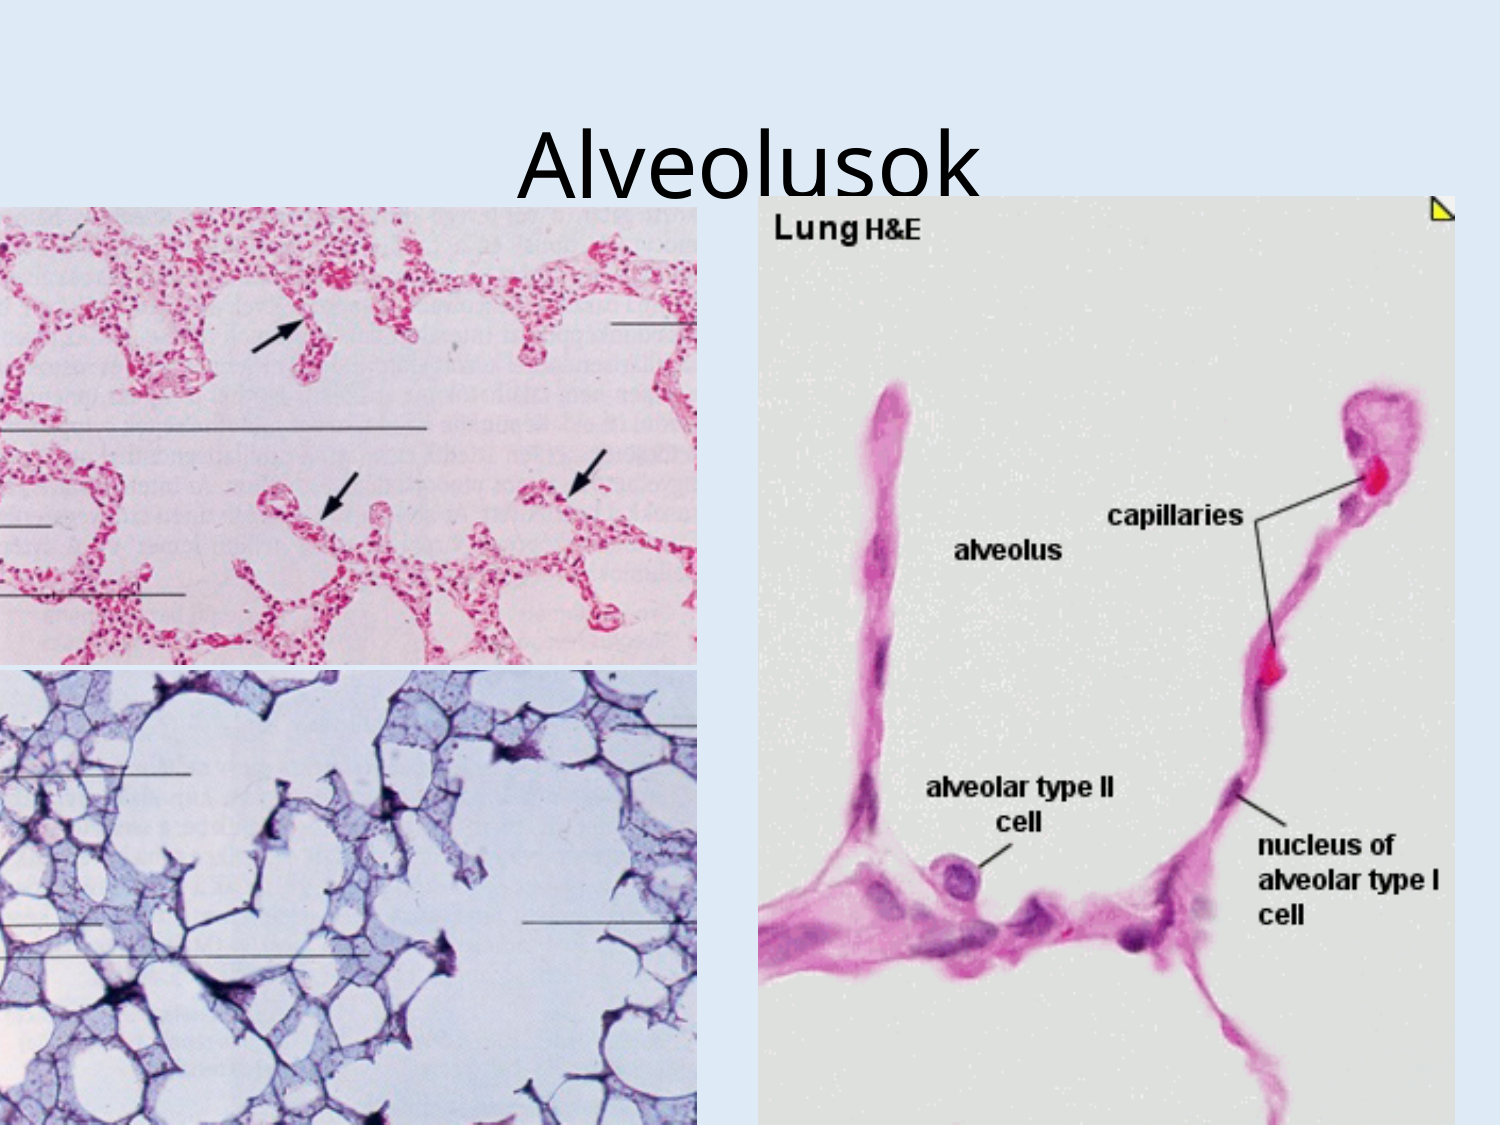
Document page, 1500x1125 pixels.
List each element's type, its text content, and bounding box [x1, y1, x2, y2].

picture [0, 207, 697, 665]
picture [758, 196, 1455, 1125]
title Alveolusok [103, 59, 1397, 278]
picture [0, 670, 697, 1125]
